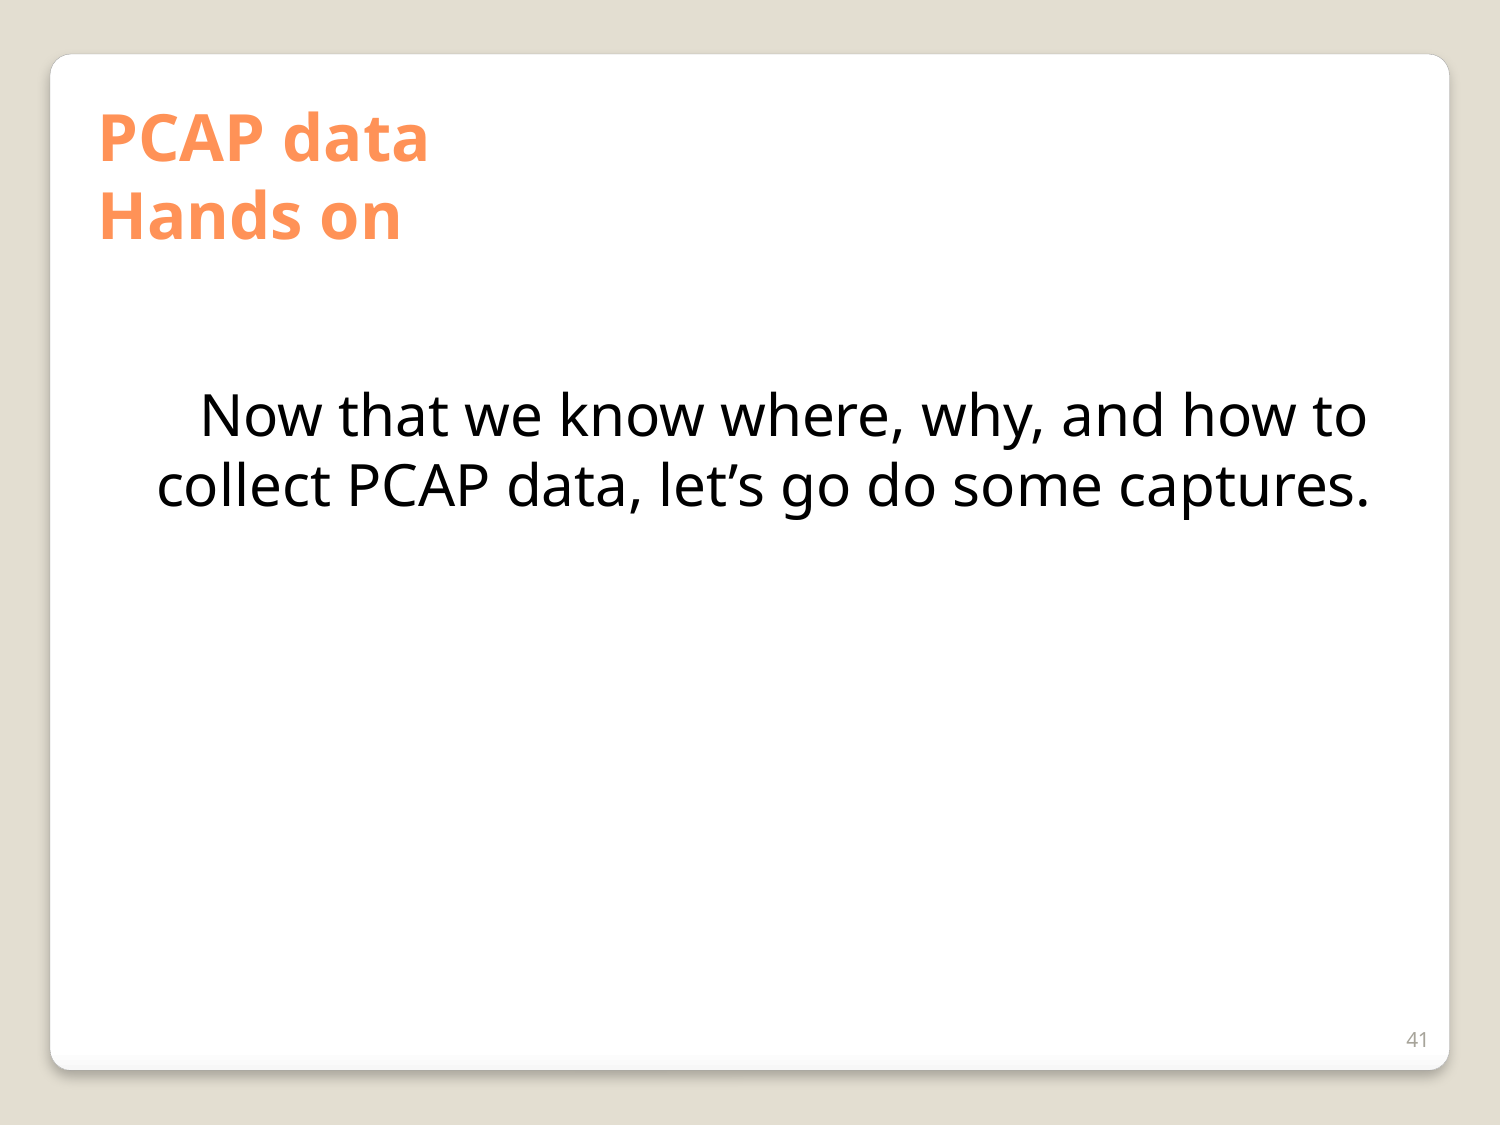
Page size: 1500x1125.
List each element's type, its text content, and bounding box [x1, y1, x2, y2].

list Now that we know where, why, and how to collect PCAP data, let’s go do some captures. [82, 288, 1425, 975]
title PCAP data Hands on [82, 87, 1425, 260]
slide_number 41 [1369, 1002, 1445, 1063]
